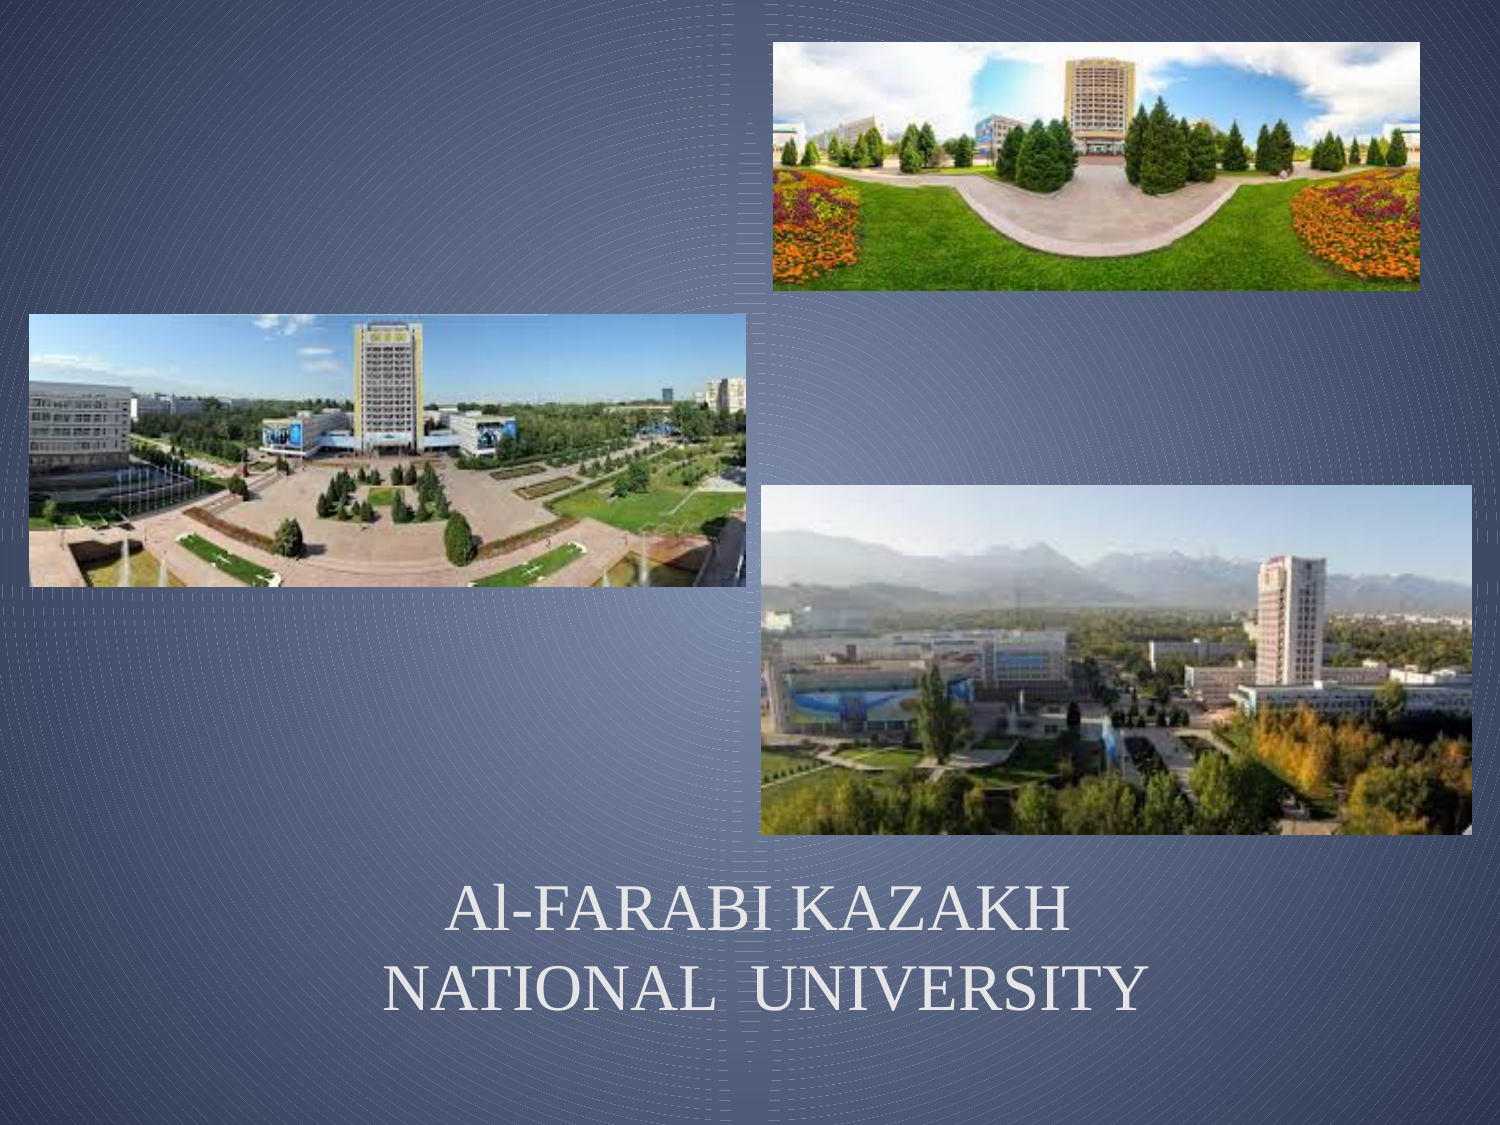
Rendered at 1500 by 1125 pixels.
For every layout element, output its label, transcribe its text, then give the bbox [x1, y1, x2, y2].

picture [773, 42, 1420, 291]
subtitle Al-FARABI KAZAKH NATIONAL UNIVERSITY [242, 763, 1293, 1125]
title [750, 349, 1388, 591]
picture [761, 485, 1473, 835]
picture [29, 314, 747, 587]
